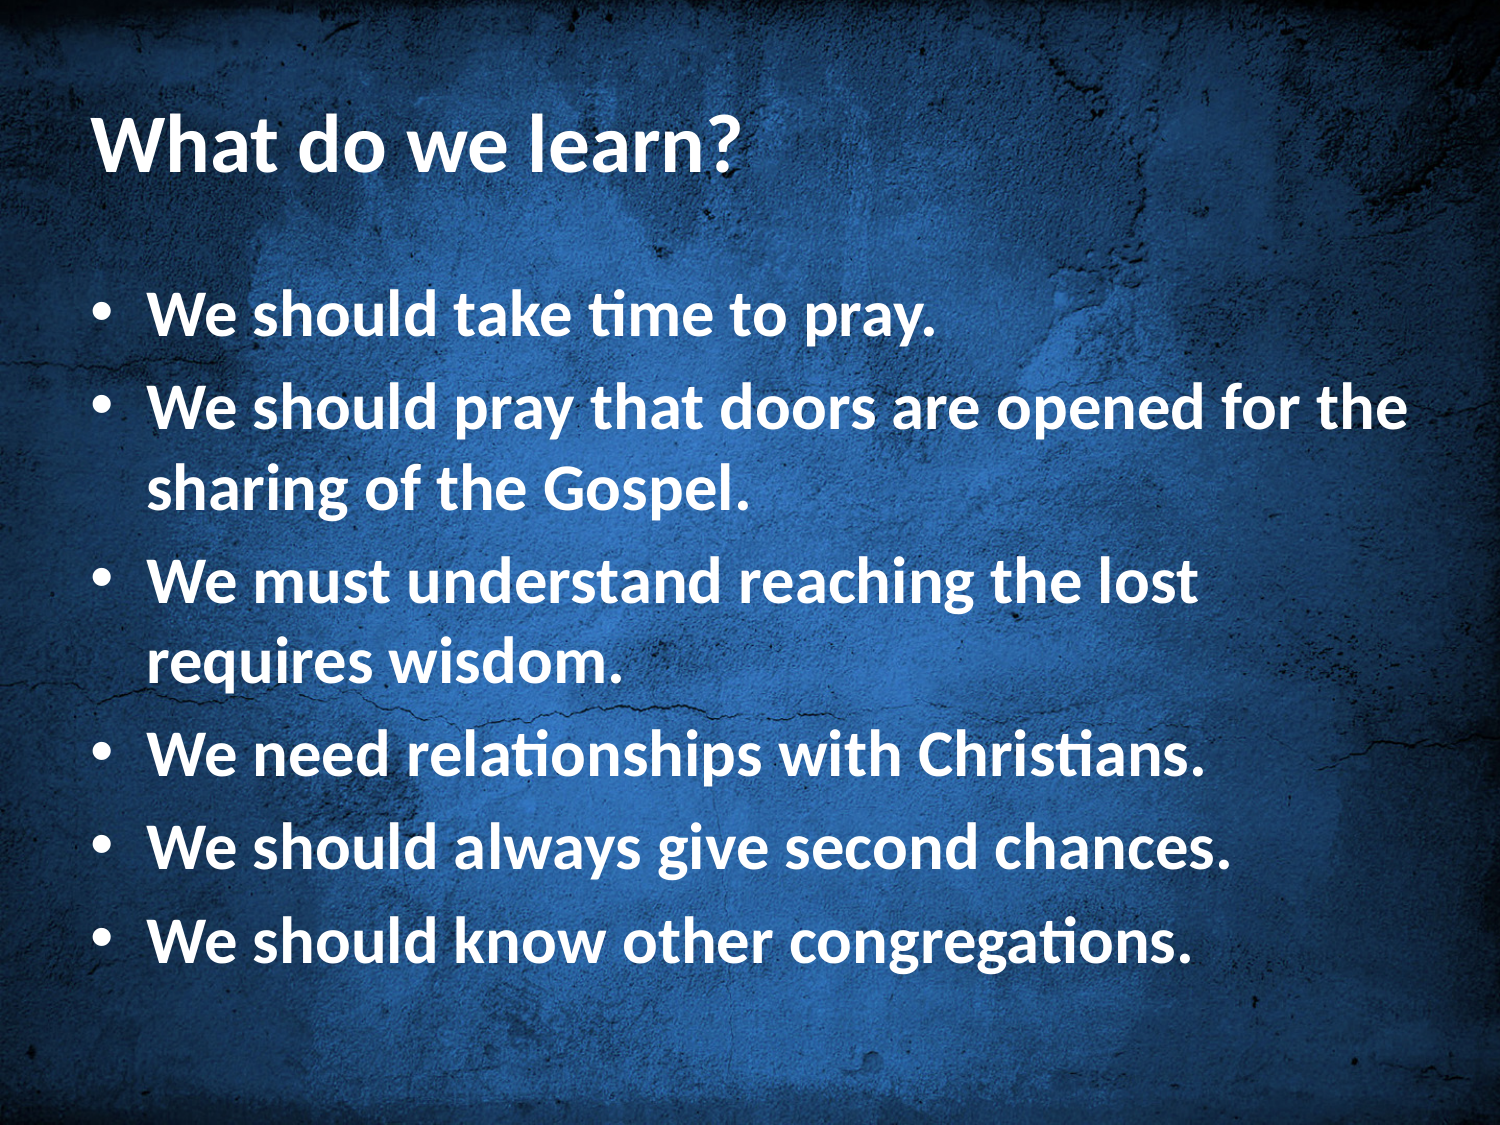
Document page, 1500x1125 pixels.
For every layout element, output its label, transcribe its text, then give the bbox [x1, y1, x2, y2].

list We should take time to pray. We should pray that doors are opened for the sharing of the Gospel. We must understand reaching the lost requires wisdom. We need relationships with Christians. We should always give second chances. We should know other congregations. [75, 262, 1425, 1005]
picture [0, 0, 1500, 1125]
title What do we learn? [75, 45, 1425, 233]
